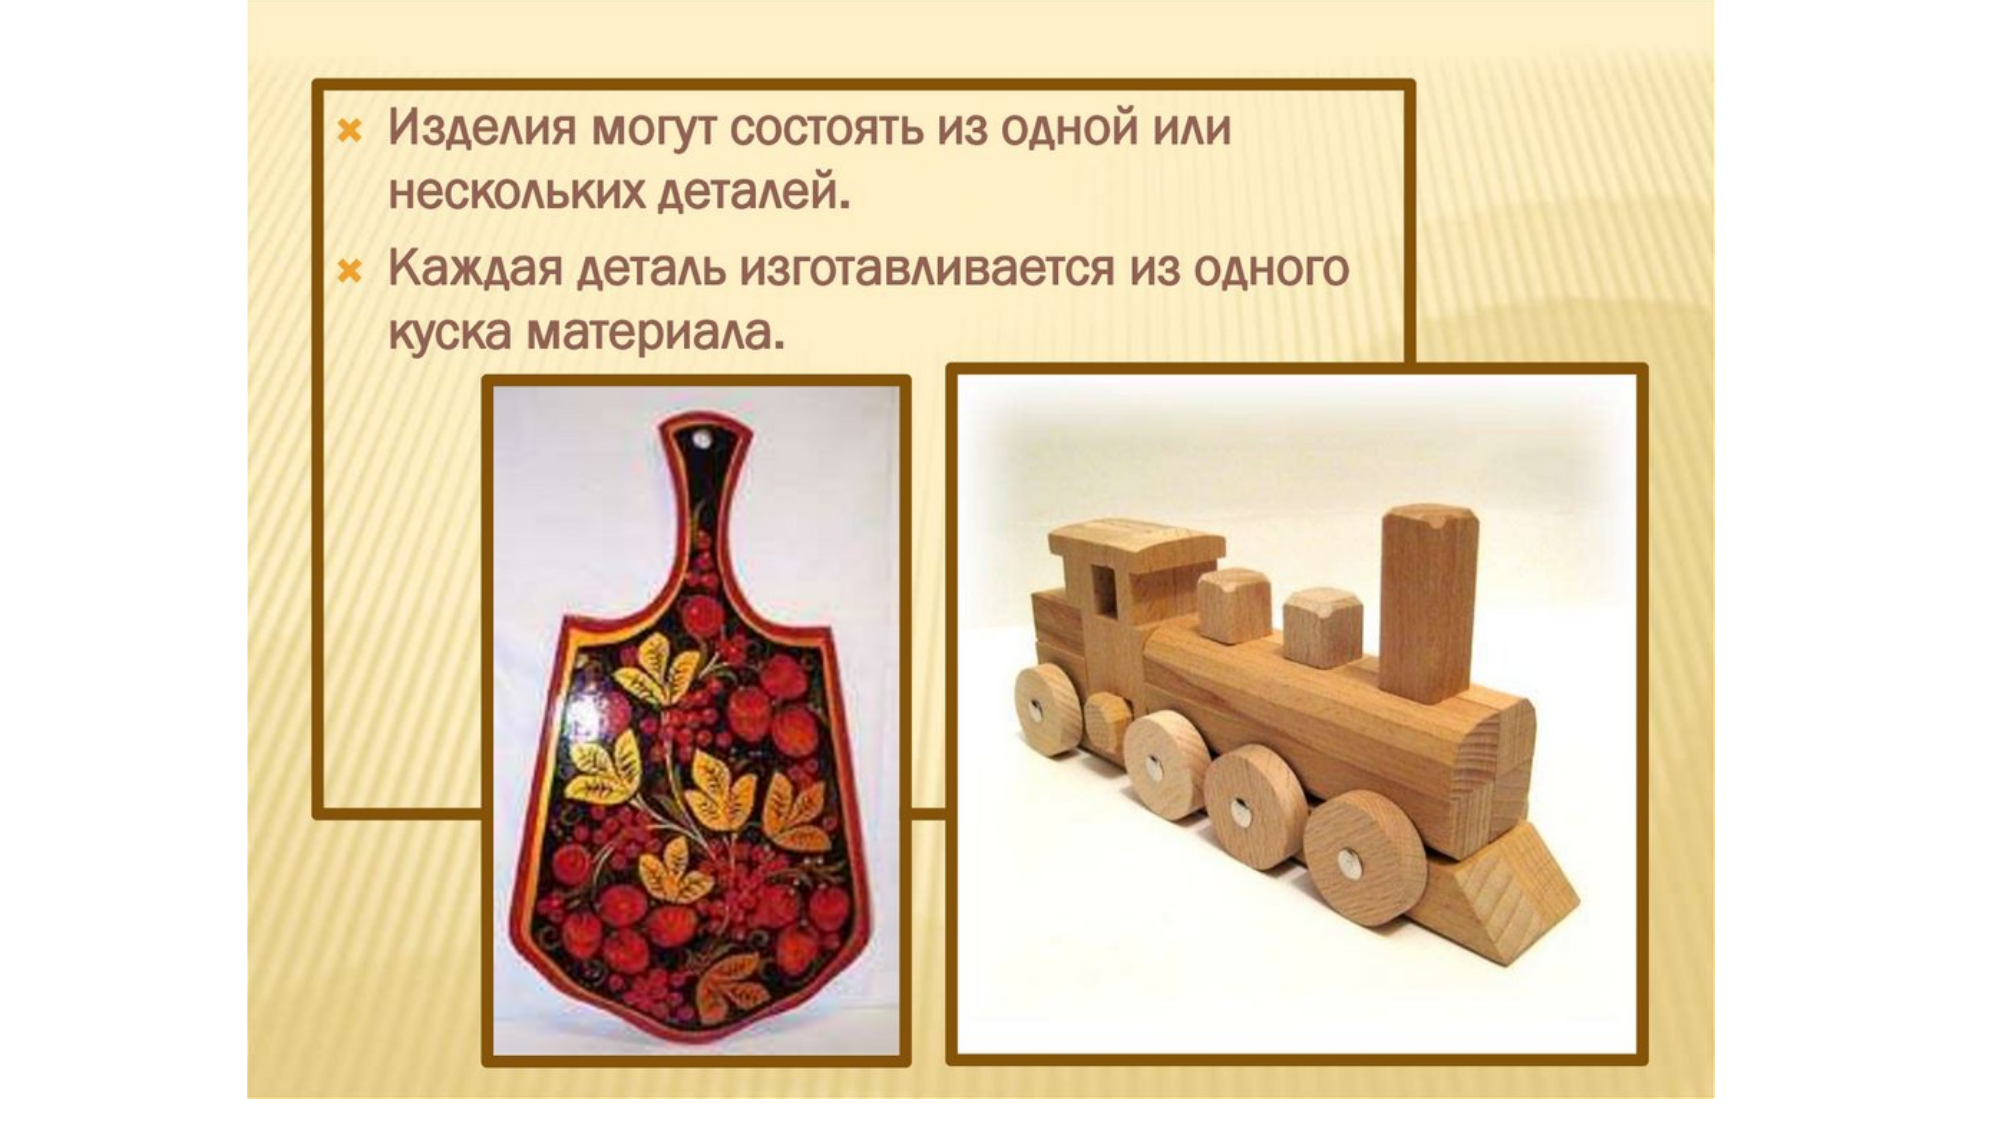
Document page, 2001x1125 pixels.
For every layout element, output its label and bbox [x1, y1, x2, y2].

picture [246, 0, 1715, 1099]
